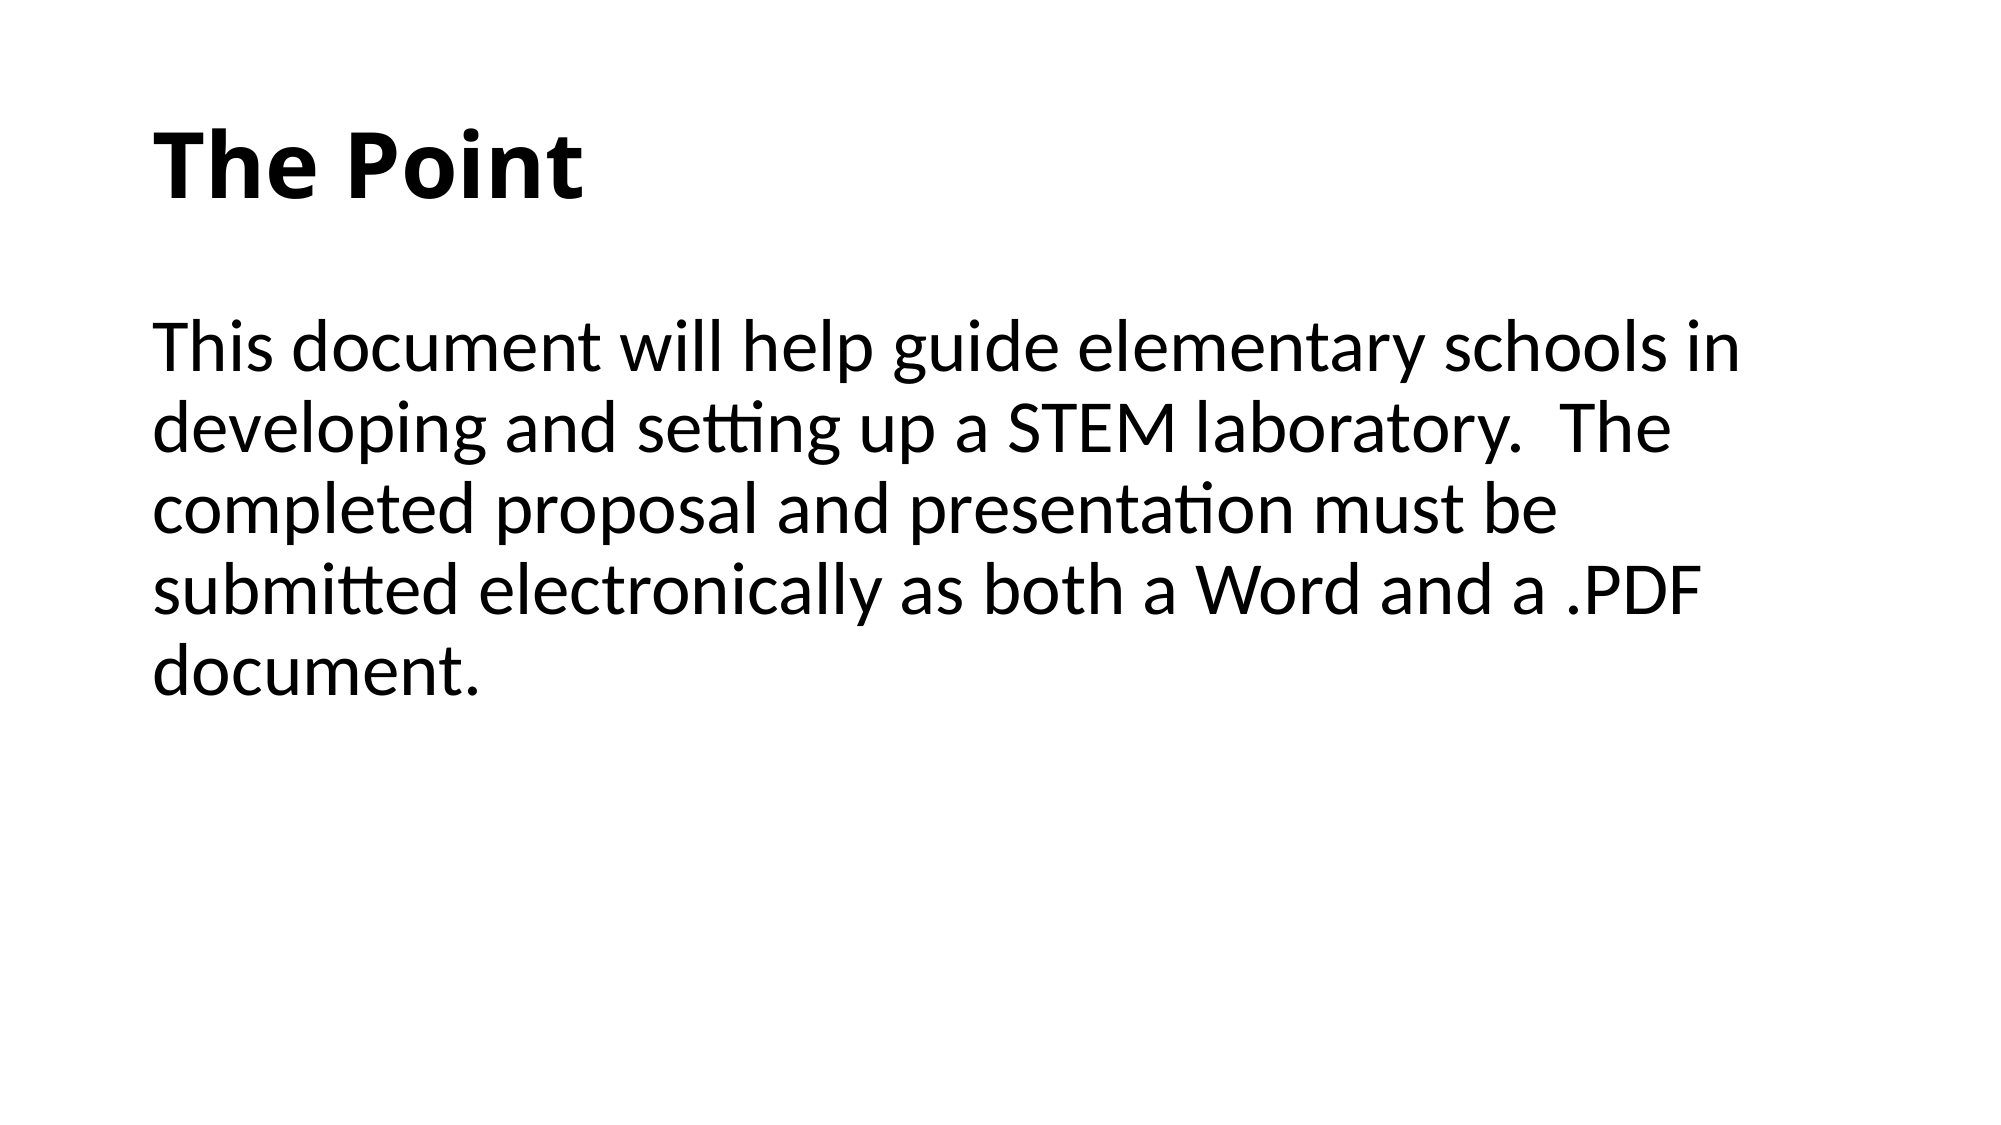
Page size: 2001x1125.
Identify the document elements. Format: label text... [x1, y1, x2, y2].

title The Point [137, 59, 1863, 278]
list This document will help guide elementary schools in developing and setting up a STEM laboratory. The completed proposal and presentation must be submitted electronically as both a Word and a .PDF document. [137, 299, 1863, 1014]
